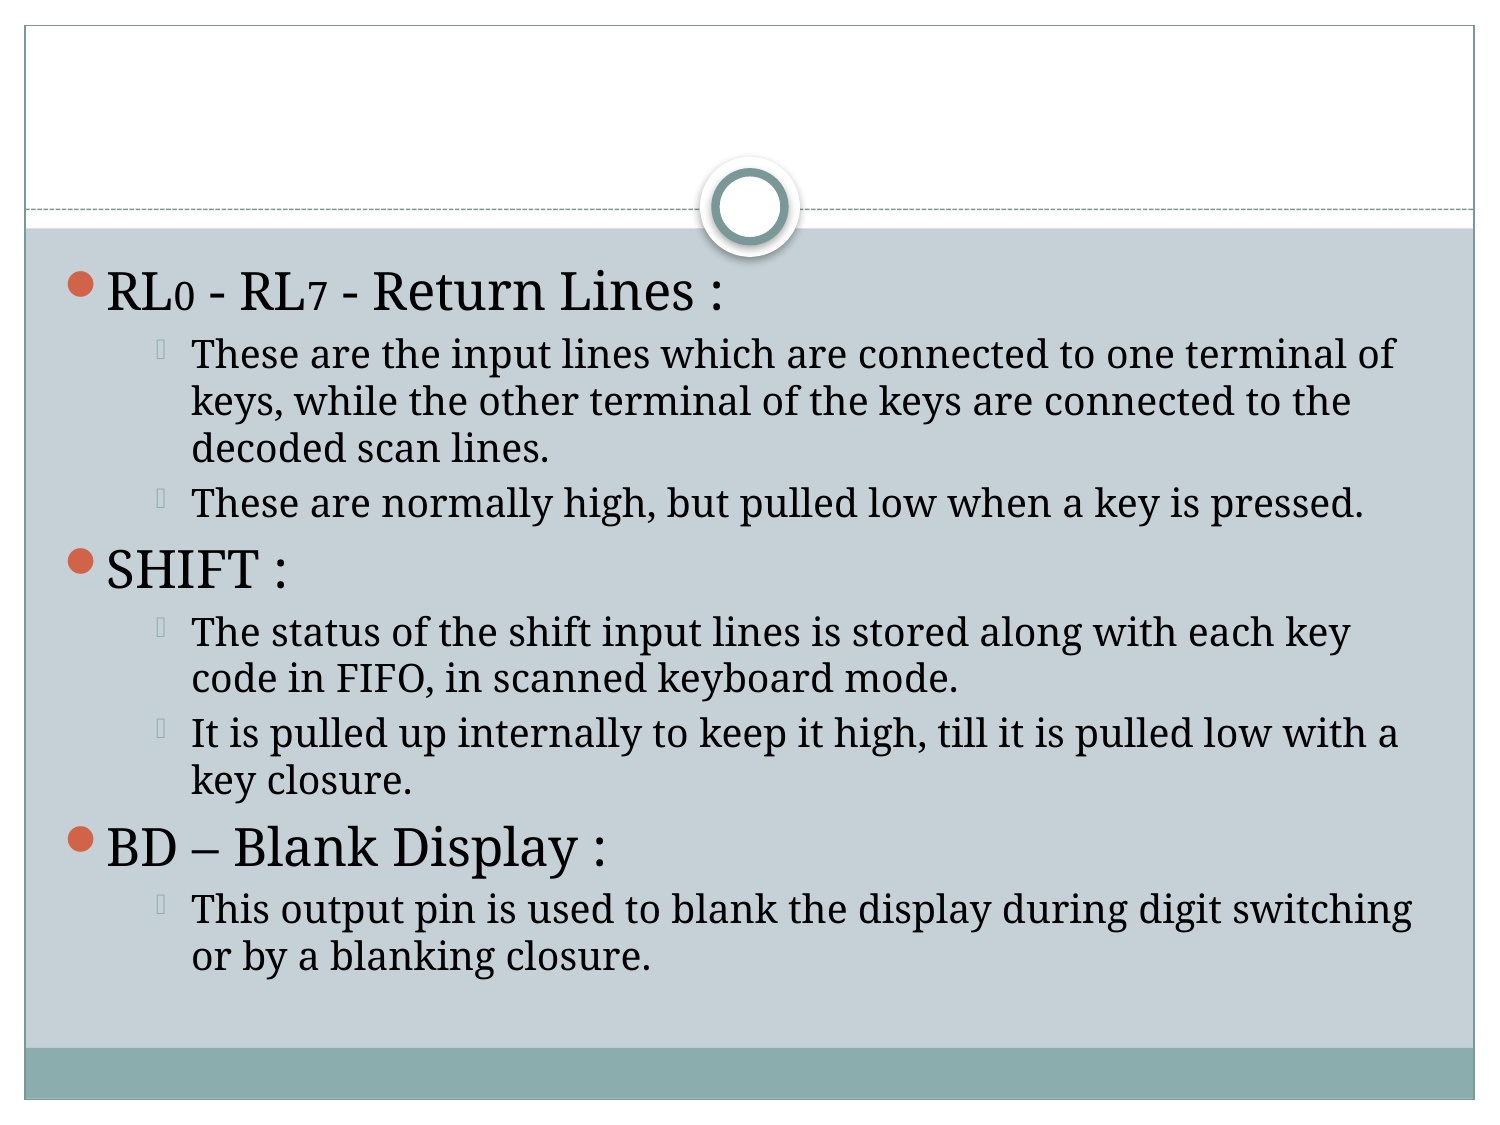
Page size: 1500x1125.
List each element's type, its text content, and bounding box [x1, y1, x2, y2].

list RL0 - RL7 - Return Lines : These are the input lines which are connected to one terminal of keys, while the other terminal of the keys are connected to the decoded scan lines. These are normally high, but pulled low when a key is pressed. SHIFT : The status of the shift input lines is stored along with each key code in FIFO, in scanned keyboard mode. It is pulled up internally to keep it high, till it is pulled low with a key closure. BD – Blank Display : This output pin is used to blank the display during digit switching or by a blanking closure. [49, 250, 1445, 1001]
